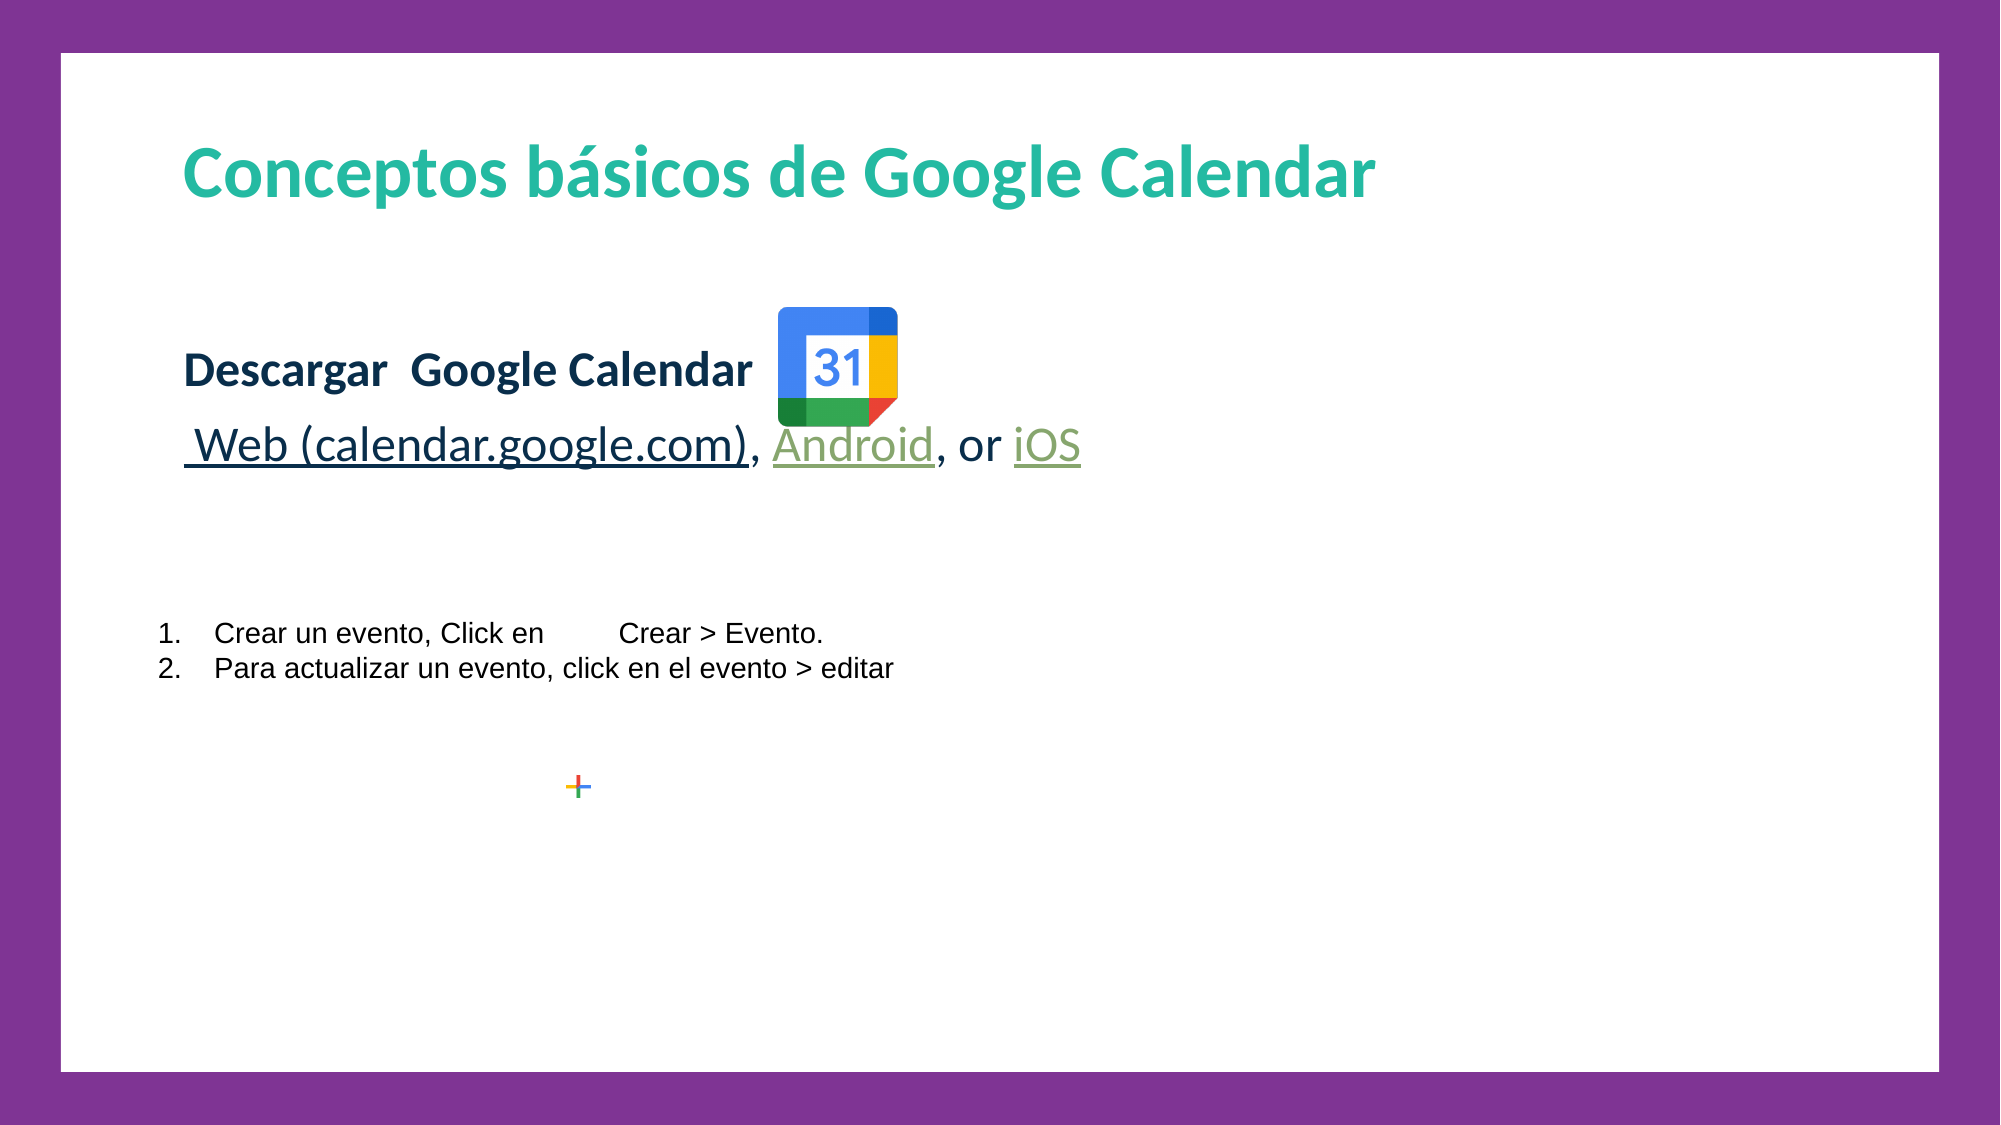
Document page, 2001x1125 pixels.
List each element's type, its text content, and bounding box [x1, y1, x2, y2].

list Descargar Google Calendar Web (calendar.google.com), Android, or iOS [130, 335, 1869, 968]
picture [761, 291, 913, 442]
picture [561, 767, 595, 802]
list Conceptos básicos de Google Calendar [130, 124, 1869, 257]
text_box Crear un evento, Click en Crear > Evento. Para actualizar un evento, click en el evento > editar [142, 606, 1081, 692]
